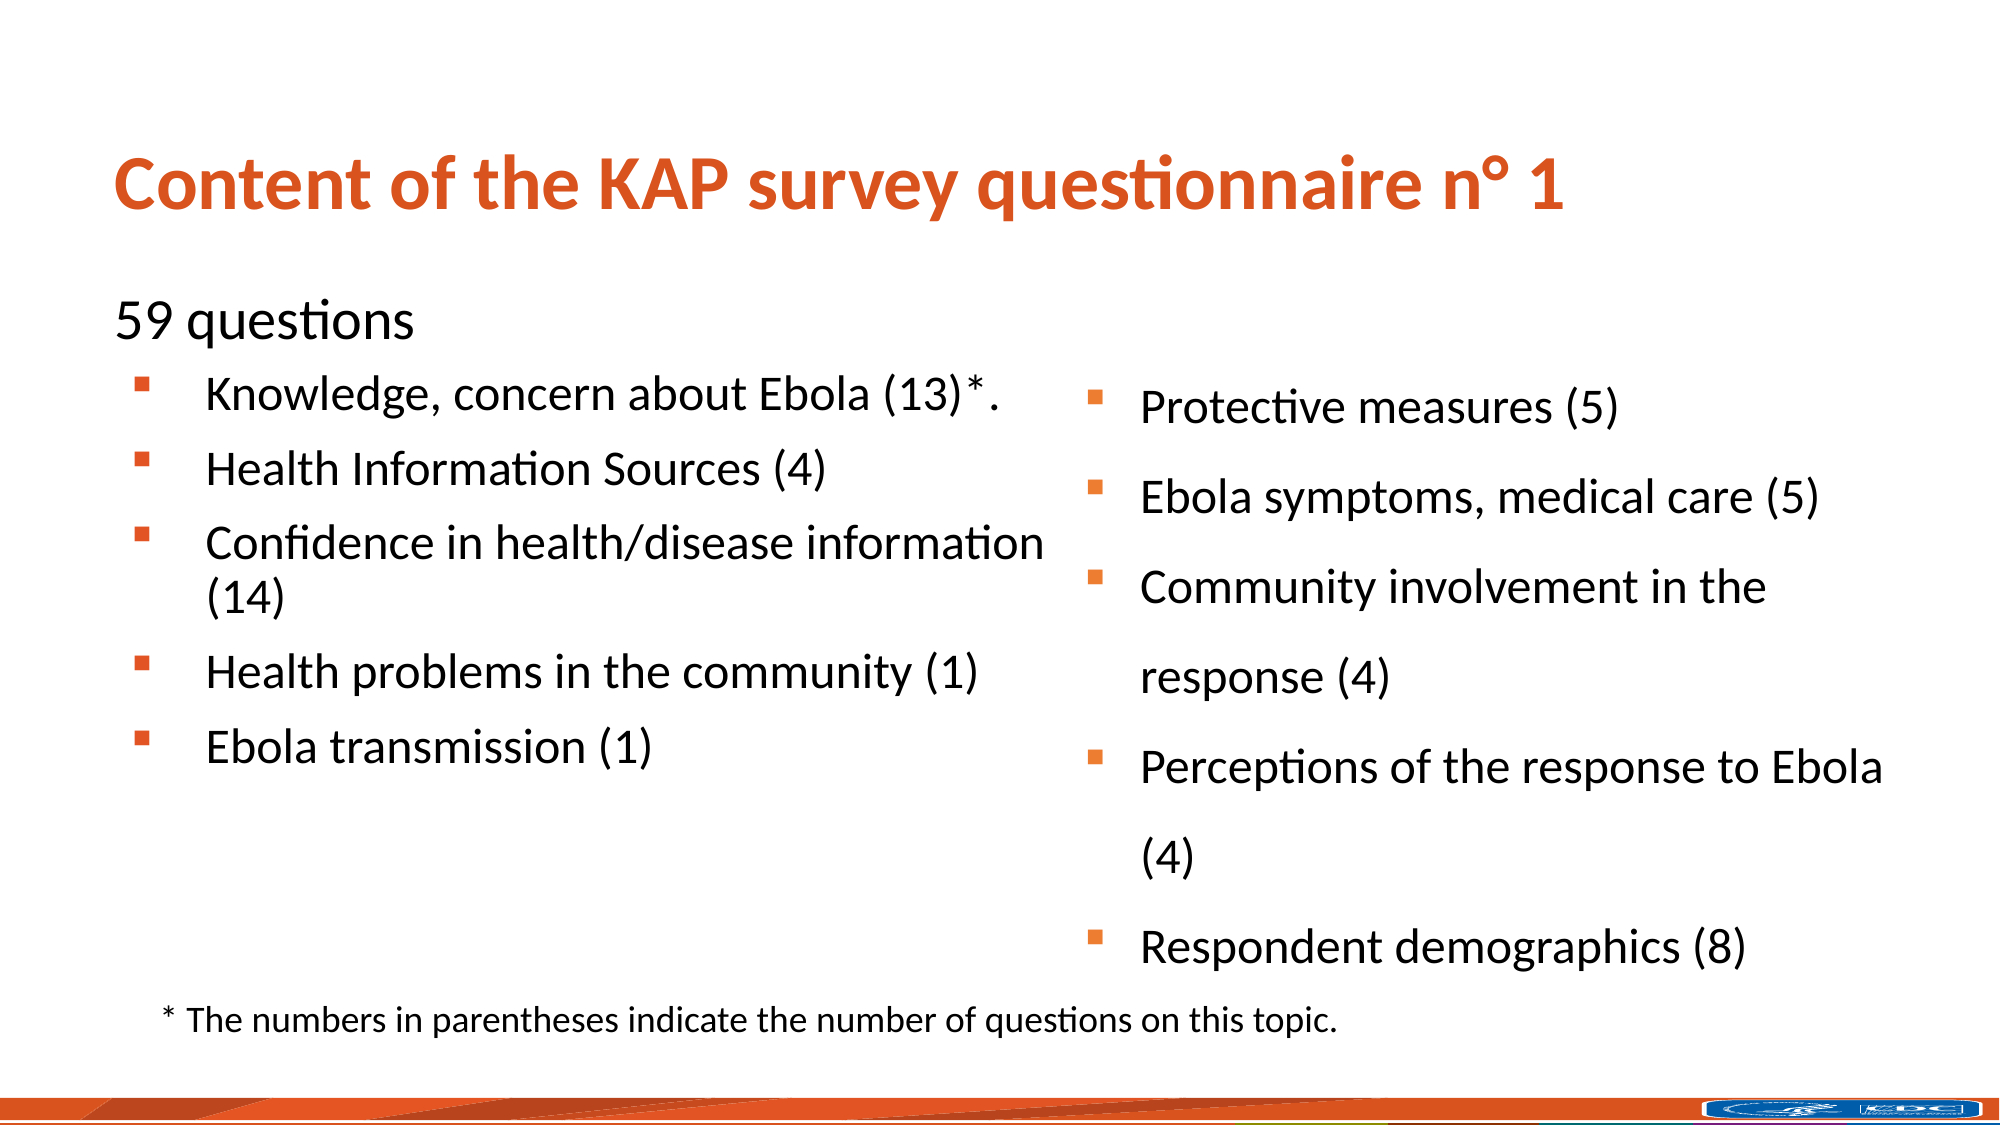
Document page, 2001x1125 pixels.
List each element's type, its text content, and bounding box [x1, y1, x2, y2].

text_box Protective measures (5) Ebola symptoms, medical care (5) Community involvement in the response (4) Perceptions of the response to Ebola (4) Respondent demographics (8) [1069, 336, 1961, 982]
title Content of the KAP survey questionnaire n° 1 [99, 45, 1900, 233]
text_box * The numbers in parentheses indicate the number of questions on this topic. [144, 987, 1632, 1048]
list Knowledge, concern about Ebola (13)*. Health Information Sources (4) Confidence in health/disease information (14) Health problems in the community (1) Ebola transmission (1) [115, 359, 1069, 945]
text_box 59 questions [99, 273, 1101, 359]
